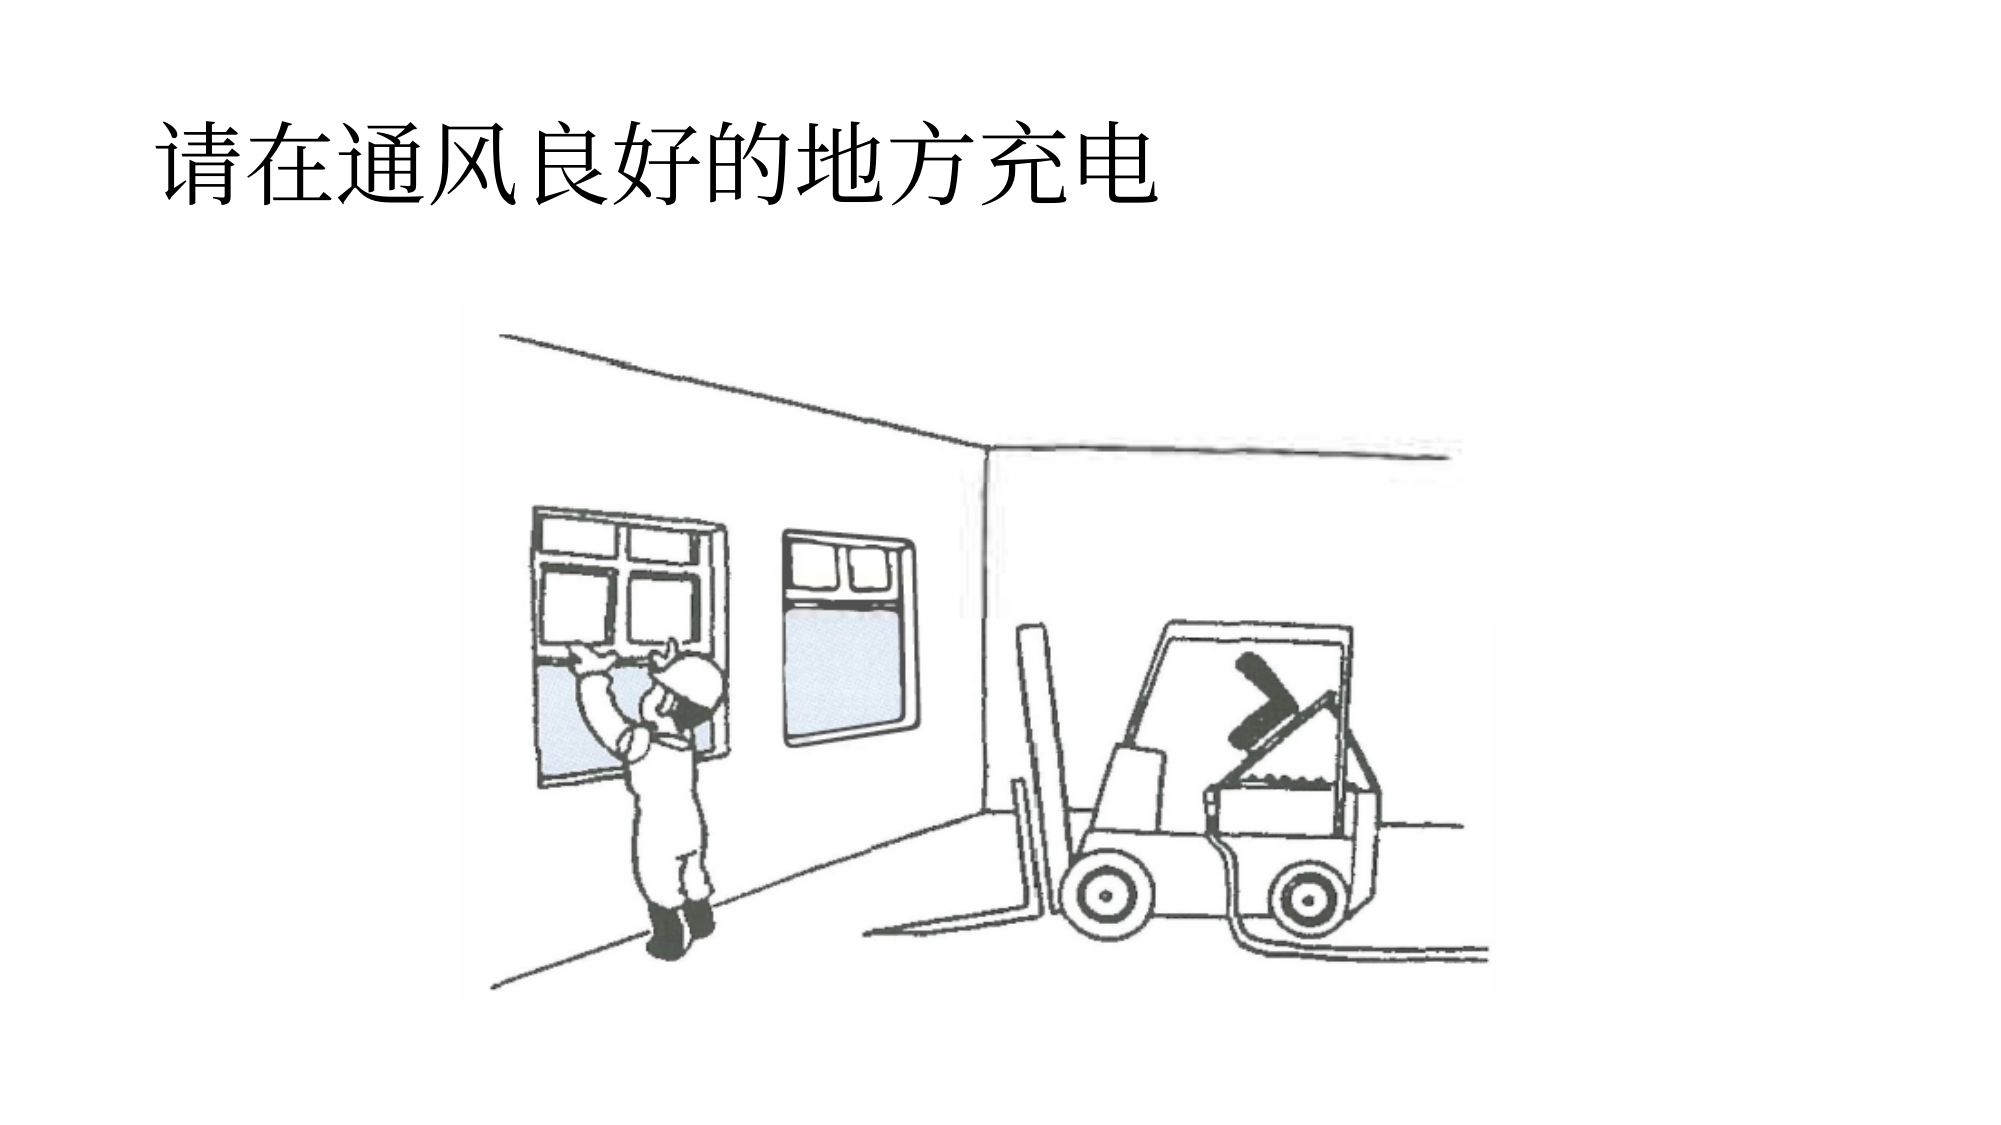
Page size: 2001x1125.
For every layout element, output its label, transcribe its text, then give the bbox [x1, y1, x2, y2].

title 请在通风良好的地方充电 [137, 59, 1863, 278]
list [458, 302, 1532, 1004]
